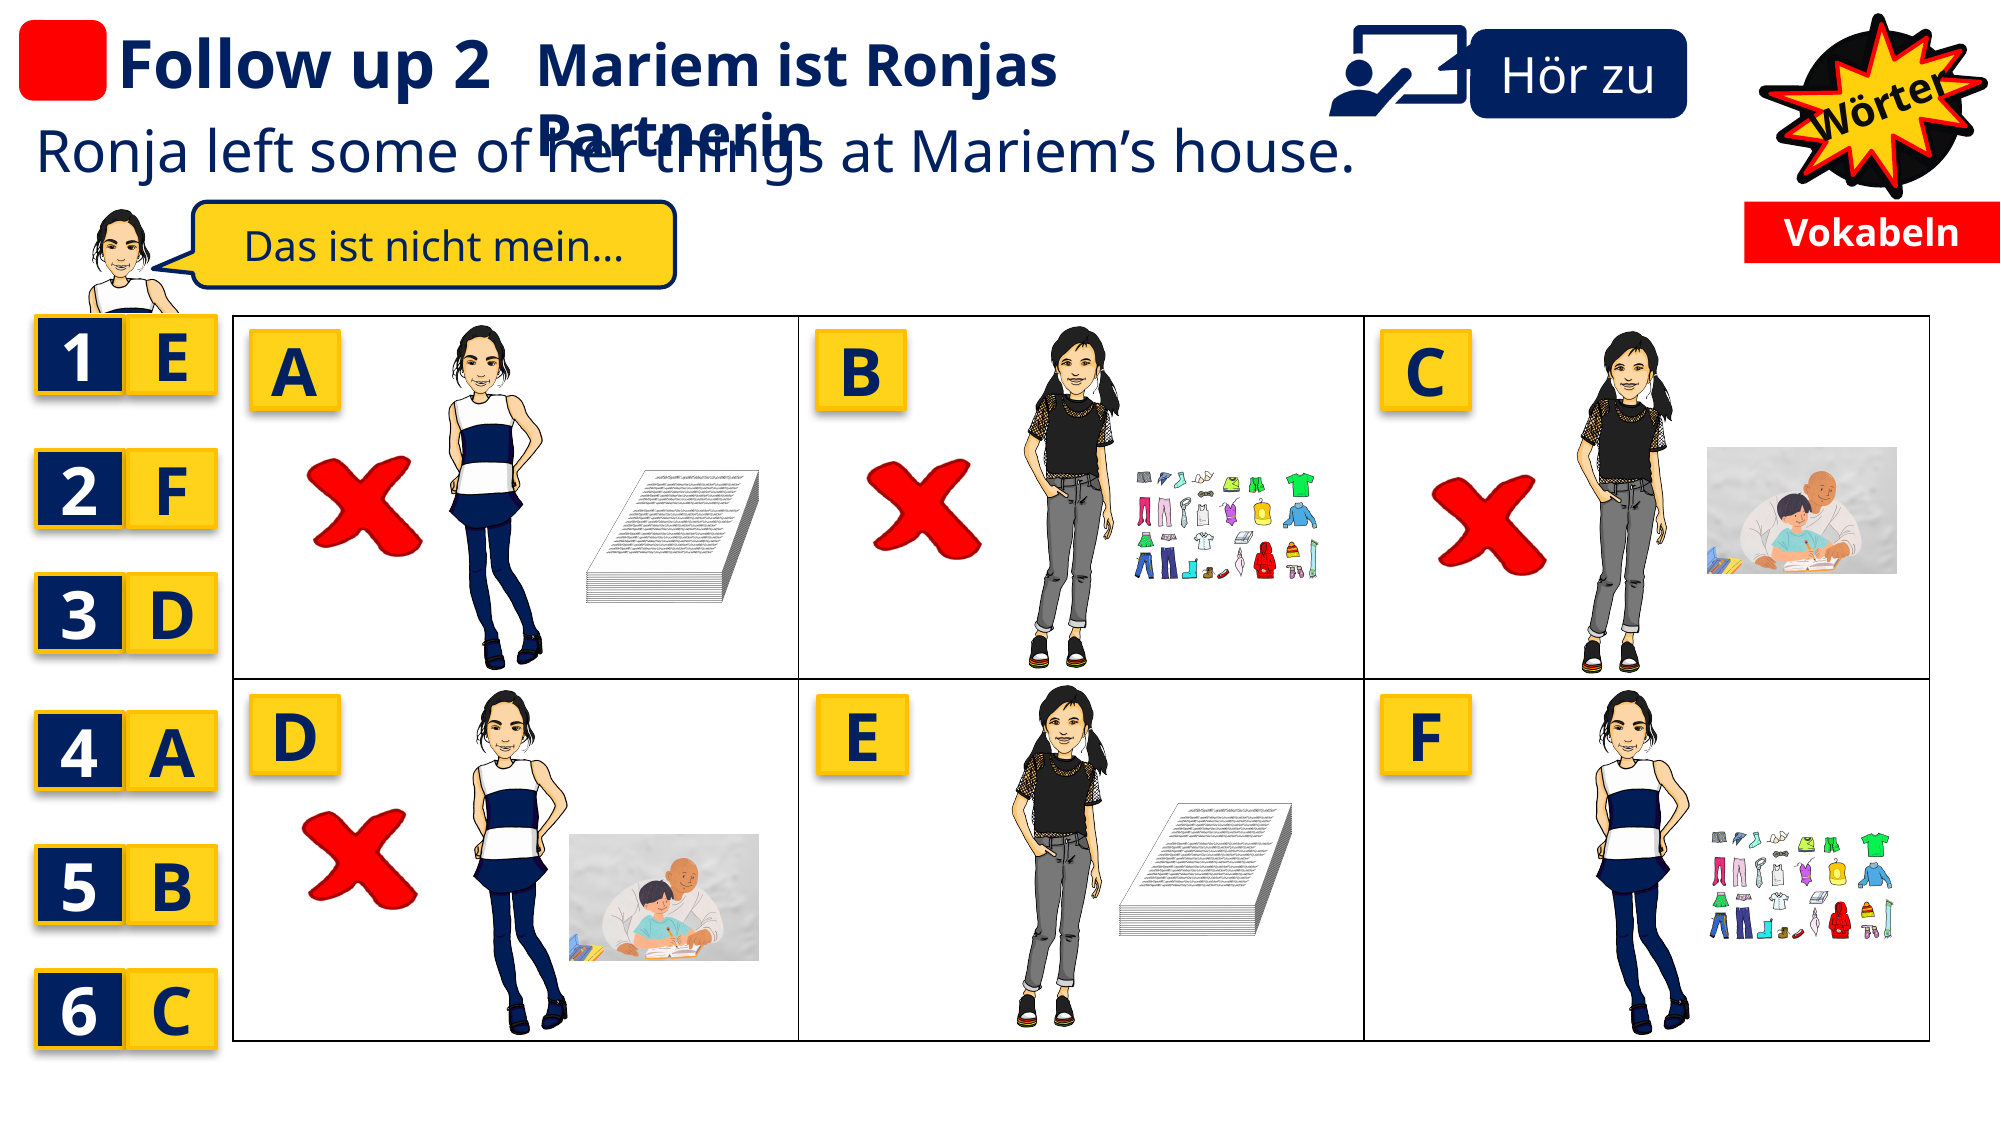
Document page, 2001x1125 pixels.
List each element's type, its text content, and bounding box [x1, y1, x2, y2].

picture [1560, 321, 1701, 1039]
text_box E [816, 694, 909, 775]
text_box Hör zu [1478, 29, 1688, 119]
picture [1425, 470, 1552, 582]
text_box [20, 21, 106, 100]
table_cell [234, 680, 450, 1040]
text_box D [126, 572, 218, 654]
text_box F [126, 448, 218, 529]
text_box D [249, 694, 341, 775]
picture [1707, 447, 1897, 574]
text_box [1779, 26, 1984, 193]
picture [1705, 826, 1899, 943]
picture [301, 451, 428, 563]
picture [860, 454, 987, 567]
picture [296, 804, 423, 916]
picture [585, 470, 759, 603]
text_box Das ist nicht mein… [198, 199, 678, 290]
picture [1322, 0, 1473, 147]
picture [71, 189, 194, 314]
table_cell [799, 680, 991, 1040]
table_header [799, 317, 1004, 678]
text_box 4 [34, 710, 126, 791]
table_cell [1705, 680, 1929, 1040]
text_box B [815, 329, 907, 411]
text_box A [249, 329, 341, 411]
table_cell [1365, 680, 1573, 1040]
text_box 6 [34, 968, 126, 1050]
text_box E [126, 314, 218, 395]
text_box C [126, 968, 218, 1050]
text_box A [126, 710, 218, 791]
text_box C [1380, 329, 1472, 411]
text_box B [126, 844, 218, 925]
text_box Mariem ist Ronjas Partnerin [520, 21, 1317, 106]
table_cell [1127, 680, 1363, 1040]
text_box Ronja left some of her things at Mariem’s house. [20, 106, 1624, 192]
table_header [1137, 317, 1363, 678]
table_header [557, 317, 798, 678]
text_box 1 [34, 314, 120, 395]
text_box 5 [34, 844, 126, 925]
table_cell [582, 680, 798, 1040]
text_box Vokabeln [1744, 201, 2000, 264]
table_header [234, 317, 429, 678]
picture [431, 305, 759, 1039]
text_box F [1380, 694, 1472, 775]
table_header [1365, 317, 1929, 678]
text_box 2 [34, 448, 126, 529]
title Follow up 2 [102, 23, 573, 110]
picture [995, 315, 1323, 1039]
text_box 3 [34, 572, 126, 654]
